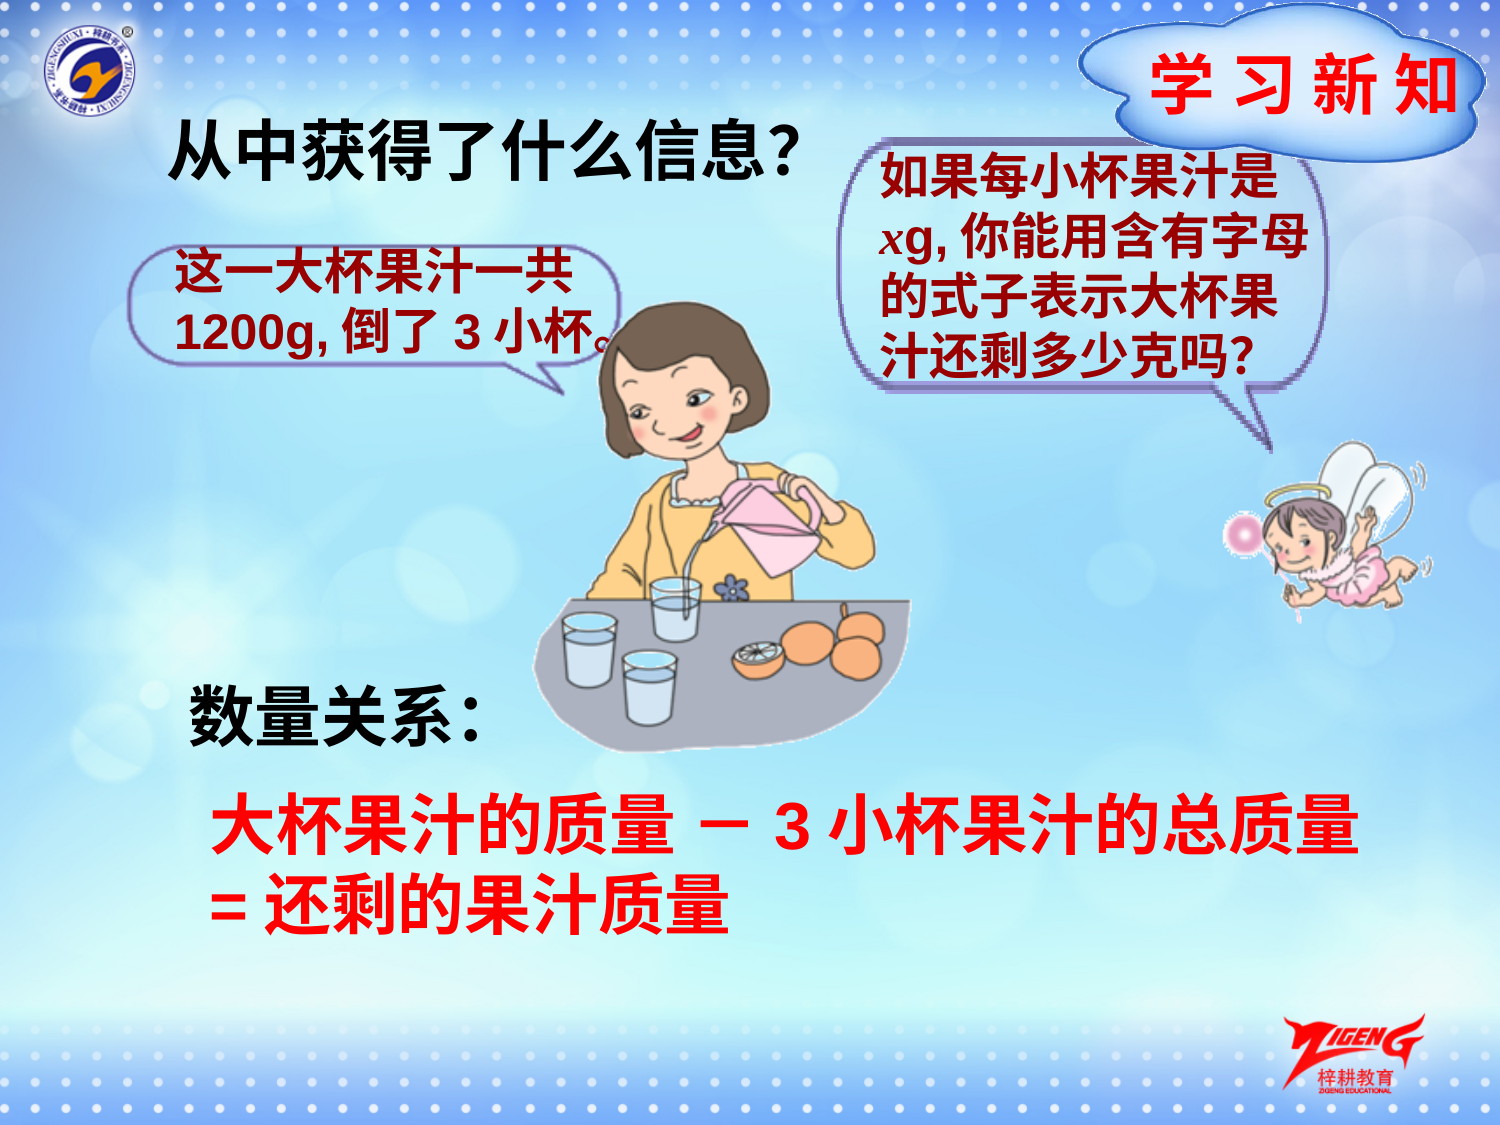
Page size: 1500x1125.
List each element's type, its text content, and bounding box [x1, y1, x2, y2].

picture [0, 0, 1500, 1125]
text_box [1074, 0, 1500, 166]
text_box 从中获得了什么信息？ [152, 101, 827, 197]
text_box 数量关系： [173, 667, 496, 762]
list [501, 264, 975, 764]
text_box 大杯果汁的质量 －3小杯果汁的总质量 =还剩的果汁质量 [194, 775, 1400, 951]
